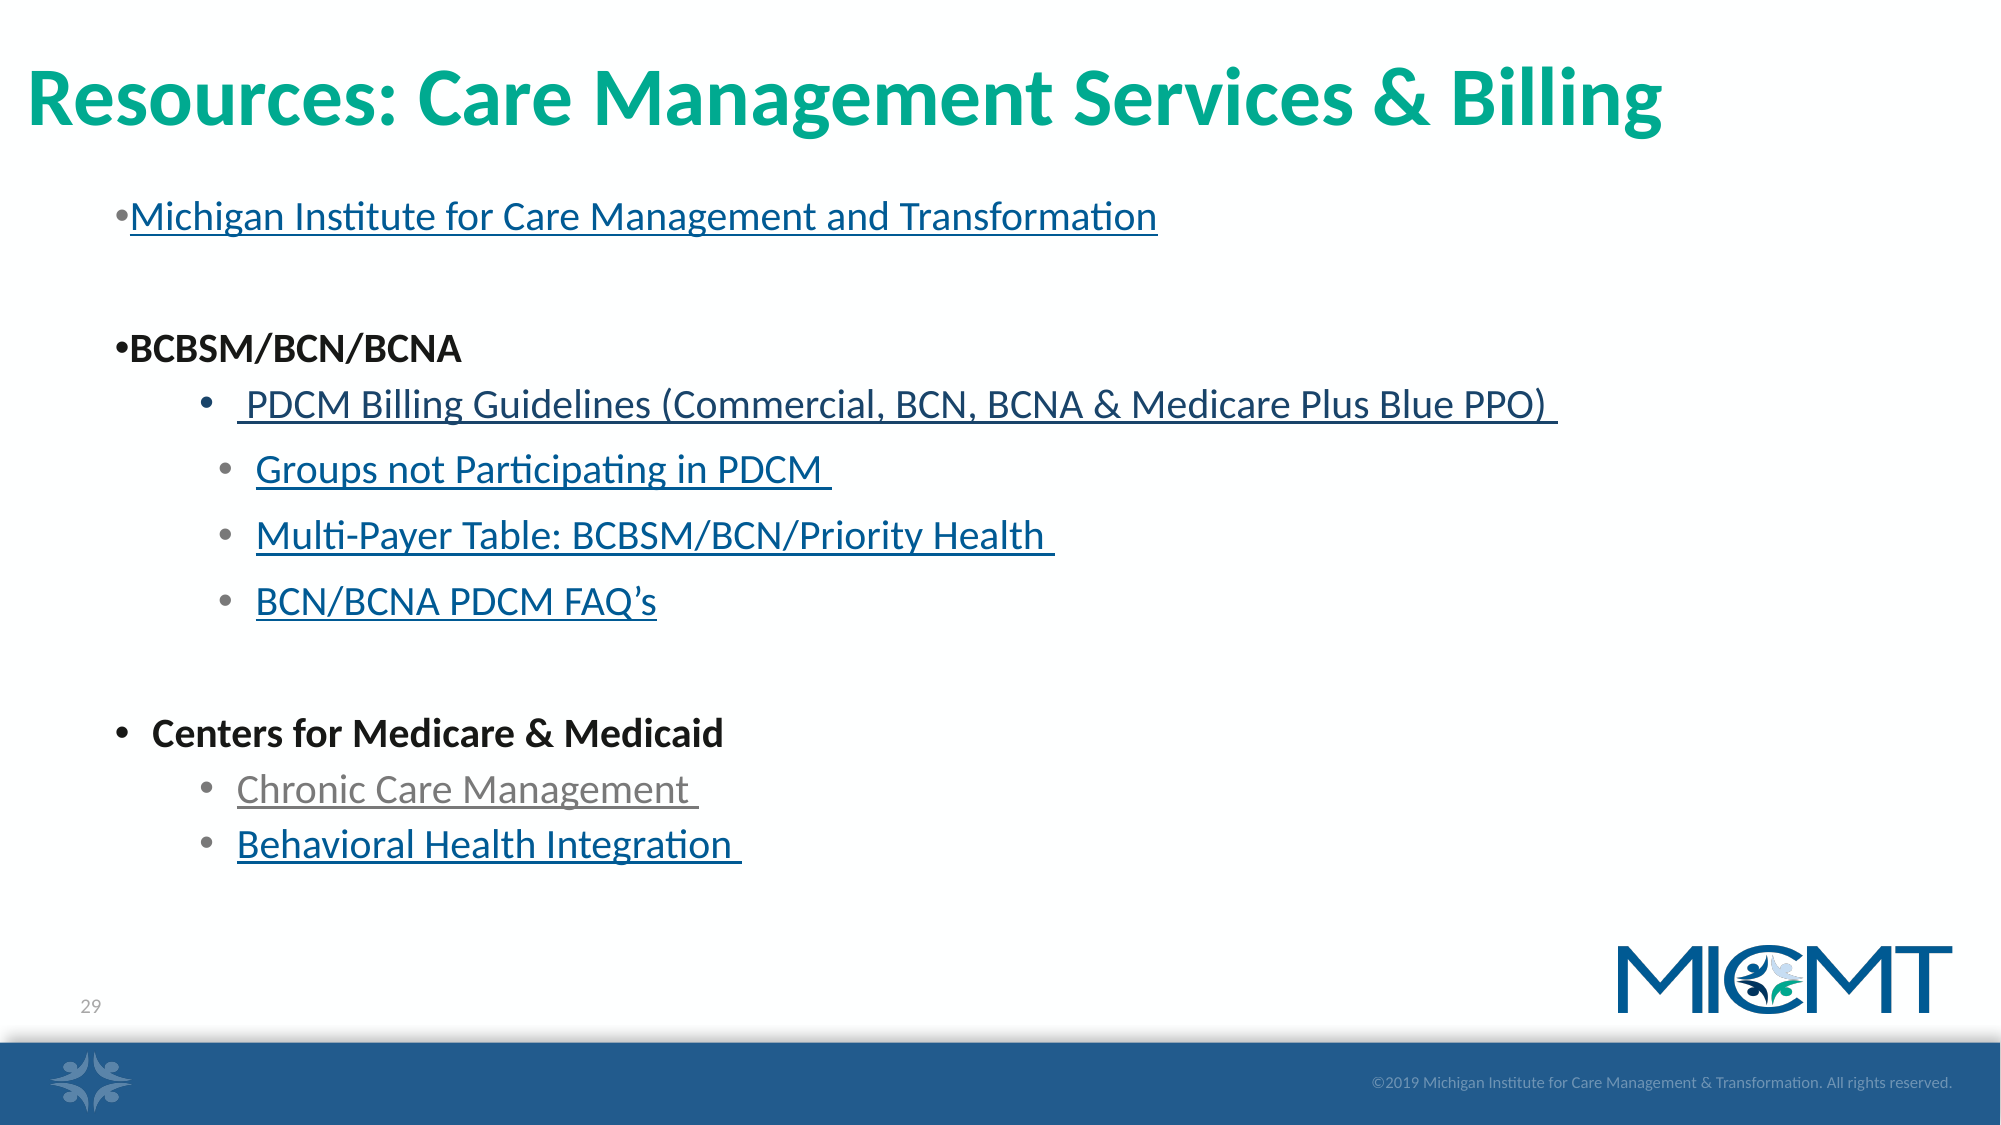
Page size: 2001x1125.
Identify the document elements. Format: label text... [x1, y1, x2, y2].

picture [1618, 945, 1954, 1014]
list Michigan Institute for Care Management and Transformation BCBSM/BCN/BCNA PDCM Billing Guidelines (Commercial, BCN, BCNA & Medicare Plus Blue PPO) Groups not Participating in PDCM Multi-Payer Table: BCBSM/BCN/Priority Health BCN/BCNA PDCM FAQ’s Centers for Medicare & Medicaid Chronic Care Management Behavioral Health Integration [100, 187, 1988, 944]
title Resources: Care Management Services & Billing [12, 23, 1799, 173]
